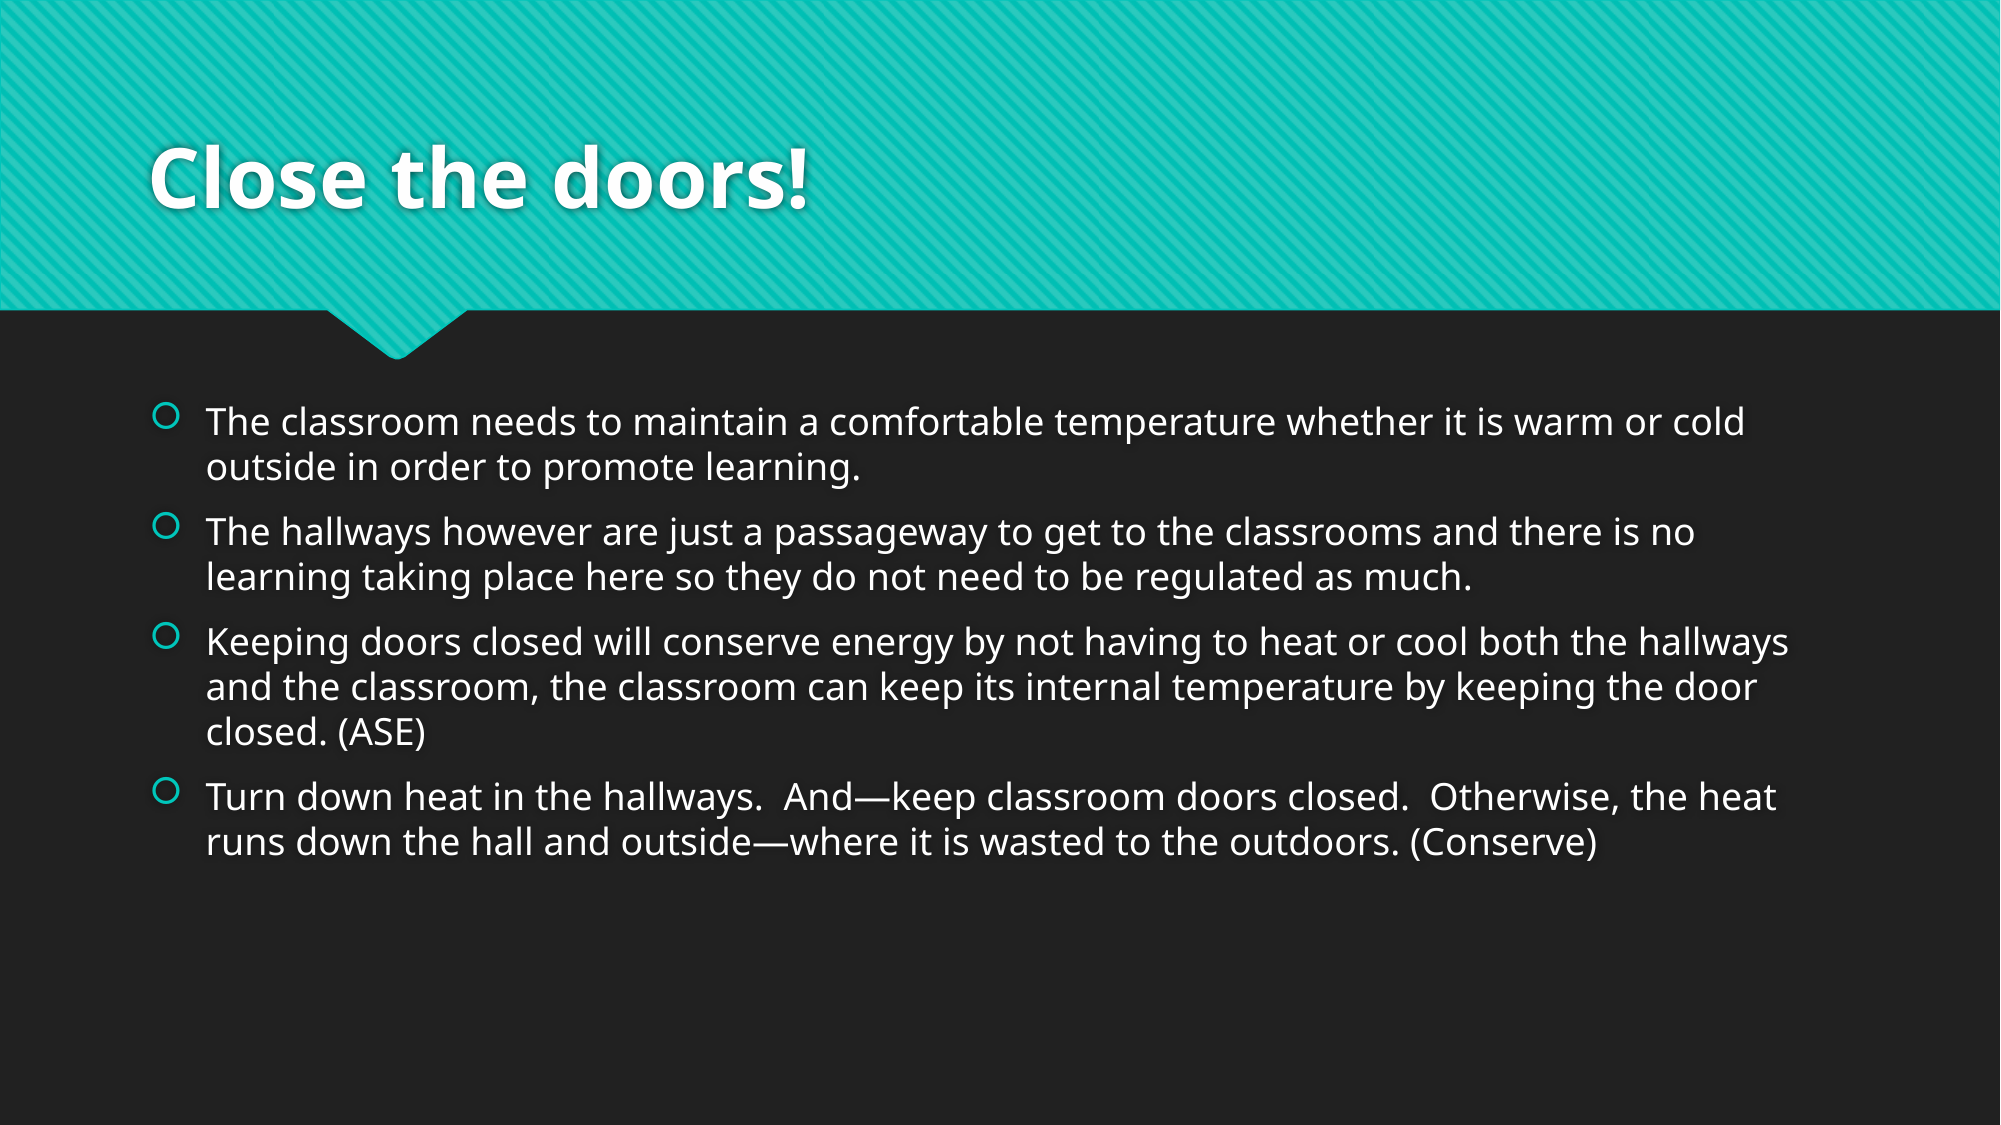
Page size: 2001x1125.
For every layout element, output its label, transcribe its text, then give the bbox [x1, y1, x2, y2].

list The classroom needs to maintain a comfortable temperature whether it is warm or cold outside in order to promote learning. The hallways however are just a passageway to get to the classrooms and there is no learning taking place here so they do not need to be regulated as much. Keeping doors closed will conserve energy by not having to heat or cool both the hallways and the classroom, the classroom can keep its internal temperature by keeping the door closed. (ASE) Turn down heat in the hallways. And—keep classroom doors closed. Otherwise, the heat runs down the hall and outside—where it is wasted to the outdoors. (Conserve) [134, 364, 1866, 962]
title Close the doors! [132, 73, 1868, 233]
